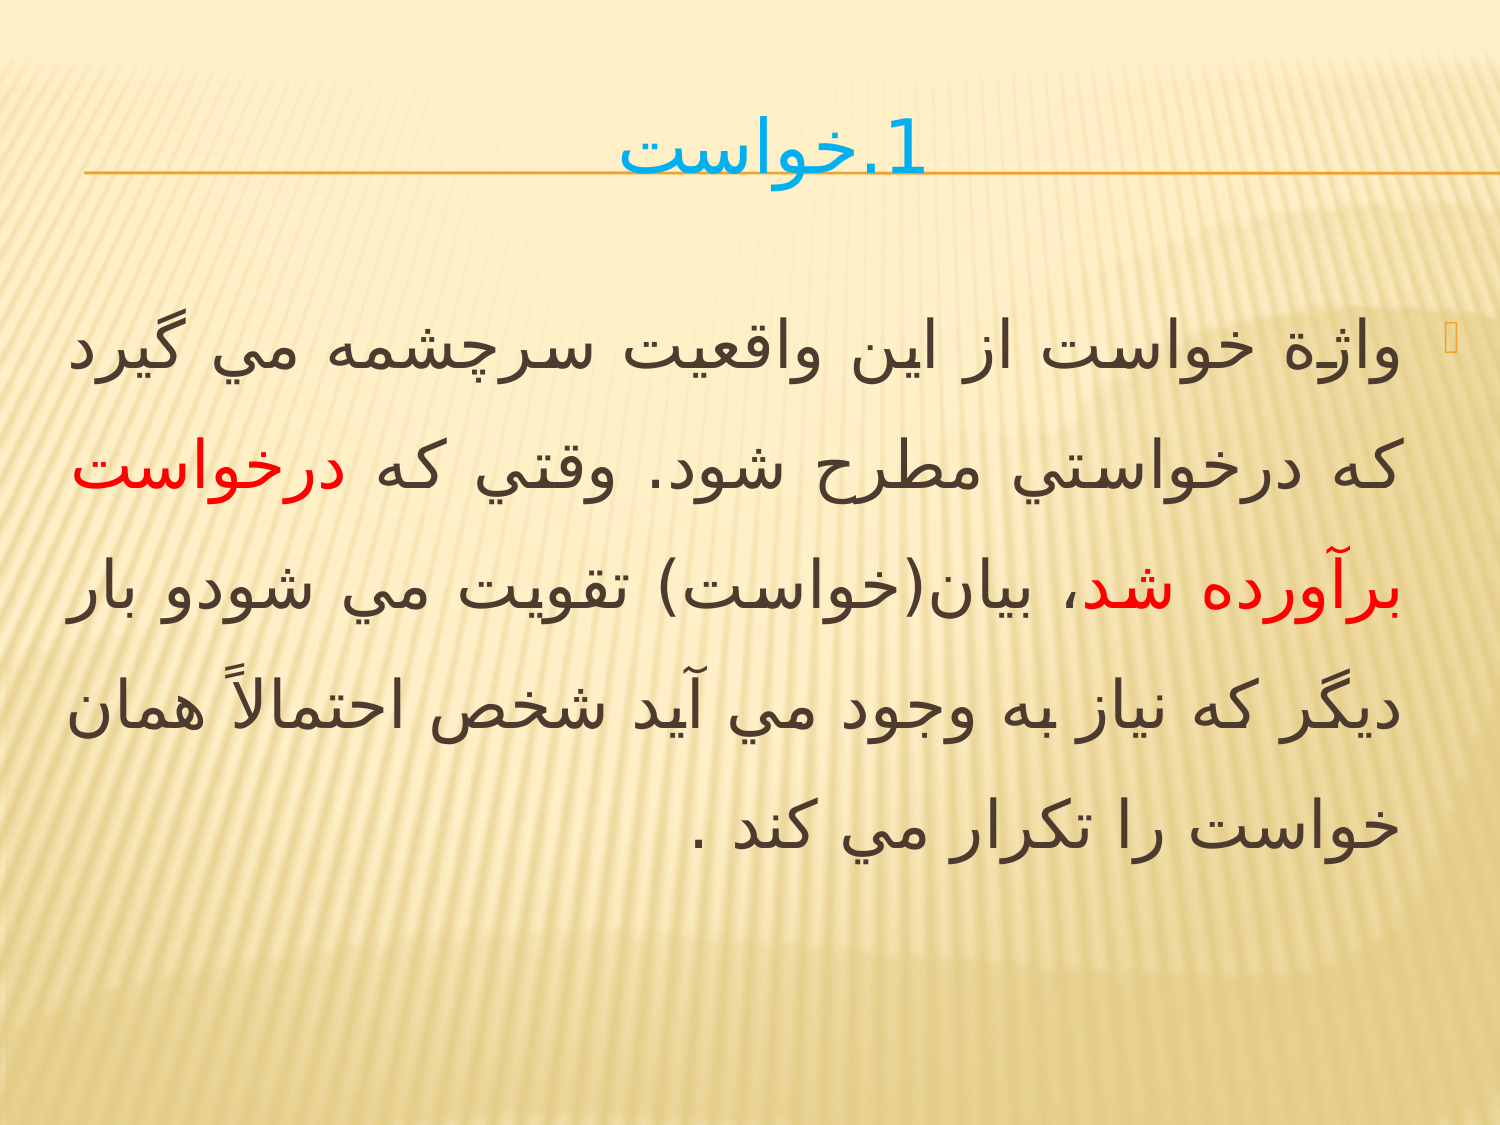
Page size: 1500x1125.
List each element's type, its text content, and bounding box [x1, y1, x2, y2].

title 1.خواست [50, 75, 1475, 213]
list واژة خواست از اين واقعيت سرچشمه مي گيرد كه درخواستي مطرح شود. وقتي كه درخواست برآورده شد، بيان(خواست) تقويت مي شودو بار ديگر كه نياز به وجود مي آيد شخص احتمالاً همان خواست را تكرار مي كند . [50, 254, 1475, 998]
